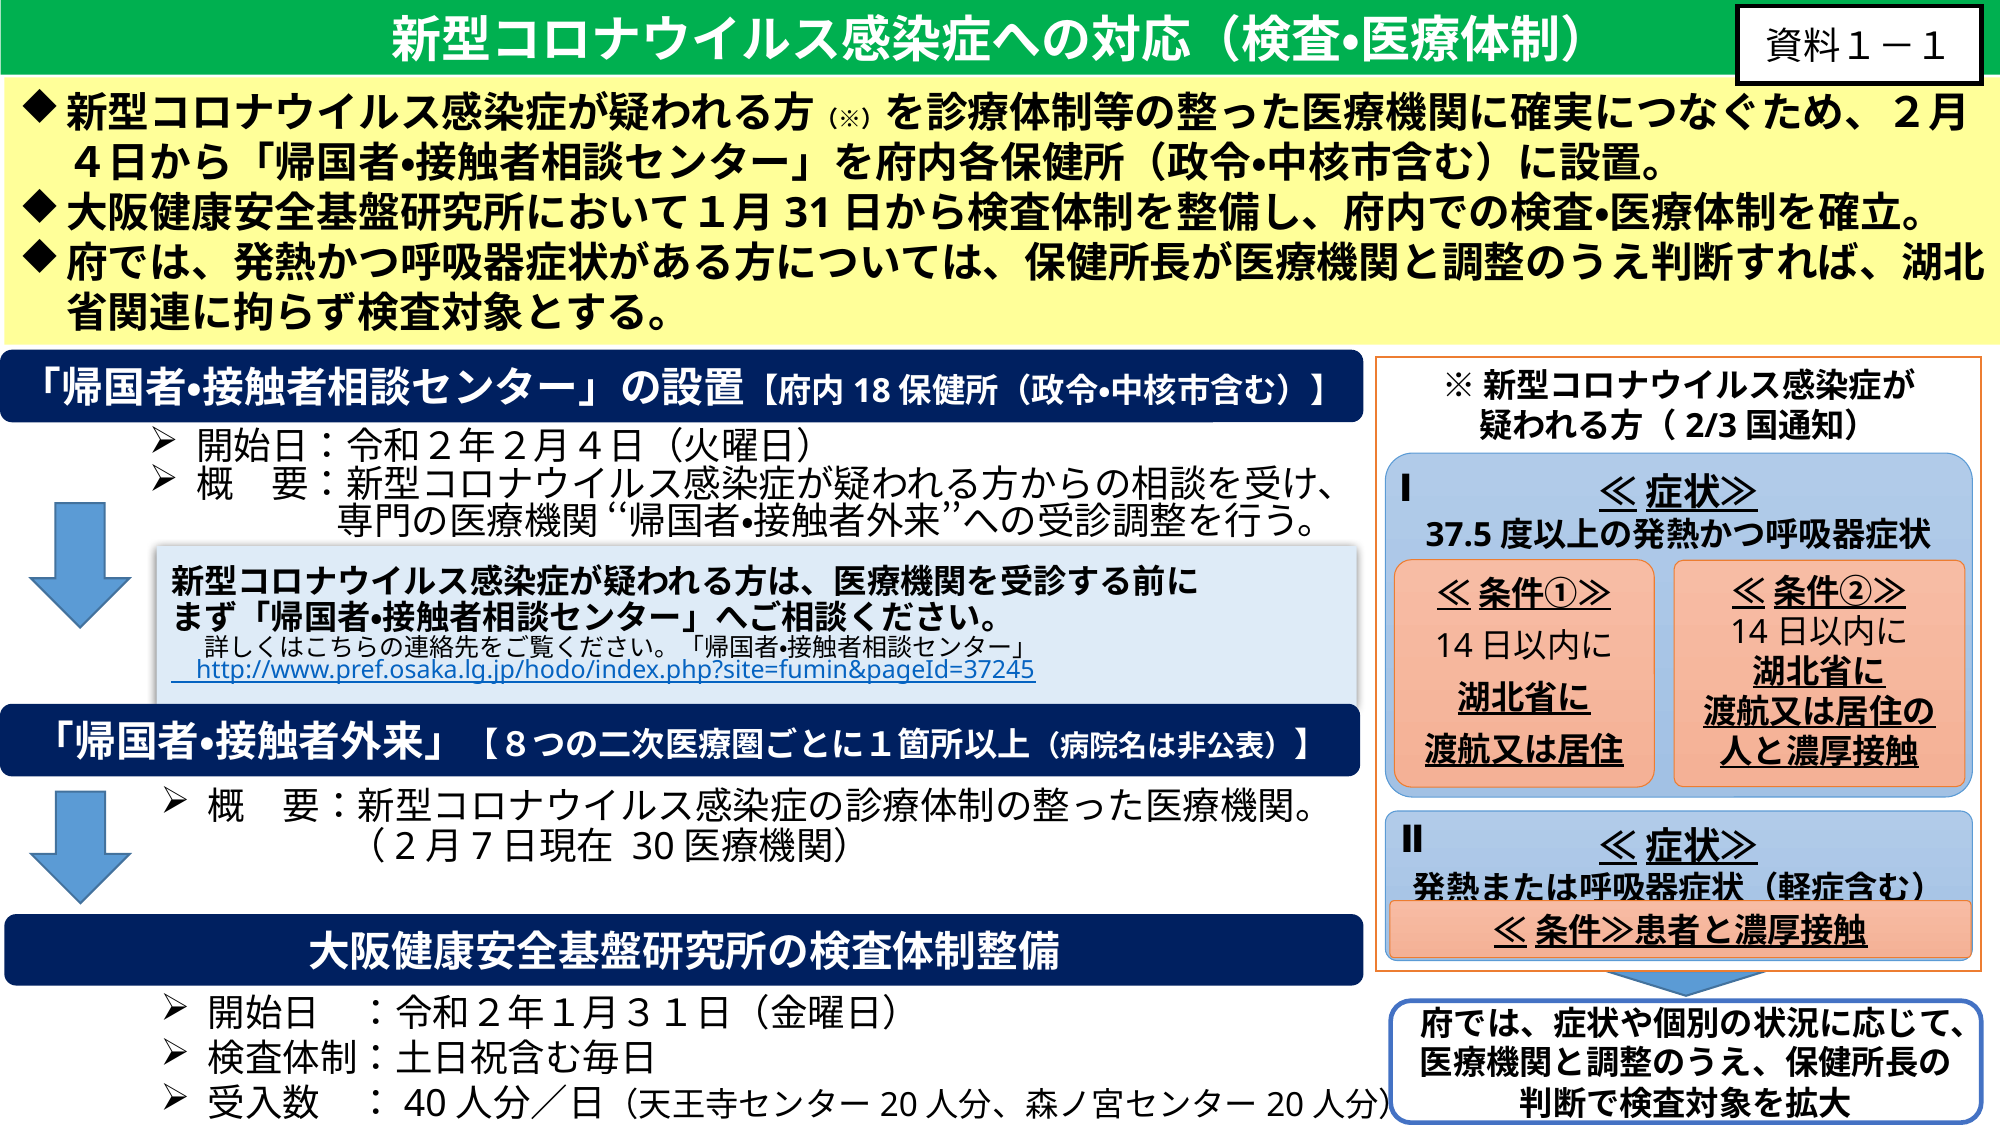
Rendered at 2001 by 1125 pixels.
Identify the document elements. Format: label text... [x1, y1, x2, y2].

text_box Ⅱ [1385, 807, 1449, 868]
text_box ≪条件②≫ 14日以内に 湖北省に 渡航又は居住の人と濃厚接触 [1673, 559, 1966, 788]
text_box 大阪健康安全基盤研究所の検査体制整備 [3, 913, 1365, 987]
text_box Ⅰ [1383, 457, 1448, 517]
text_box [1606, 972, 1766, 997]
text_box ≪症状≫ 37.5度以上の発熱かつ呼吸器症状 [1384, 452, 1973, 798]
text_box 開始日：令和２年２月４日（火曜日） 概 要：新型コロナウイルス感染症が疑われる方からの相談を受け、 専門の医療機関 ‘‘帰国者・接触者外来’’への受診調整を行う。 [134, 422, 1375, 550]
text_box [28, 502, 132, 629]
text_box 府では、症状や個別の状況に応じて、医療機関と調整のうえ、保健所長の判断で検査対象を拡大 [1389, 999, 1983, 1124]
text_box 新型コロナウイルス感染症が疑われる方（※）を診療体制等の整った医療機関に確実につなぐため、２月４日から「帰国者・接触者相談センター」を府内各保健所（政令・中核市含む）に設置。 大阪健康安全基盤研究所において１月31日から検査体制を整備し、府内での検査・医療体制を確立。 府では、発熱かつ呼吸器症状がある方については、保健所長が医療機関と調整のうえ判断すれば、湖北省関連に拘らず検査対象とする。 [3, 76, 2000, 346]
text_box 「帰国者・接触者外来」【８つの二次医療圏ごとに１箇所以上（病院名は非公表）】 [0, 702, 1362, 778]
text_box 開始日 ：令和２年１月３１日（金曜日） 検査体制：土日祝含む毎日 受入数 ：40人分／日（天王寺センター20人分、森ノ宮センター20人分） [145, 981, 1494, 1125]
text_box ※新型コロナウイルス感染症が 疑われる方（2/3国通知） [1375, 356, 1982, 972]
text_box 概 要：新型コロナウイルス感染症の診療体制の整った医療機関。 （2月7日現在 30医療機関） [145, 780, 1375, 875]
text_box ≪症状≫ 発熱または呼吸器症状（軽症含む） [1384, 810, 1973, 962]
text_box 新型コロナウイルス感染症への対応（検査・医療体制） [0, 0, 2000, 75]
text_box ≪条件≫患者と濃厚接触 [1389, 900, 1972, 959]
text_box 資料１－１ [1736, 5, 1982, 84]
text_box ≪条件①≫ 14日以内に 湖北省に 渡航又は居住 [1393, 559, 1655, 788]
text_box 「帰国者・接触者相談センター」の設置【府内18保健所（政令・中核市含む）】 [0, 348, 1365, 424]
text_box 新型コロナウイルス感染症が疑われる方は、医療機関を受診する前に まず「帰国者・接触者相談センター」へご相談ください。 詳しくはこちらの連絡先をご覧ください。「帰国者・接触者相談センター」 http://www.pref.osaka.lg.jp/hodo/index.php?site=fumin&pageId=37245 [156, 546, 1357, 705]
text_box [28, 790, 133, 905]
